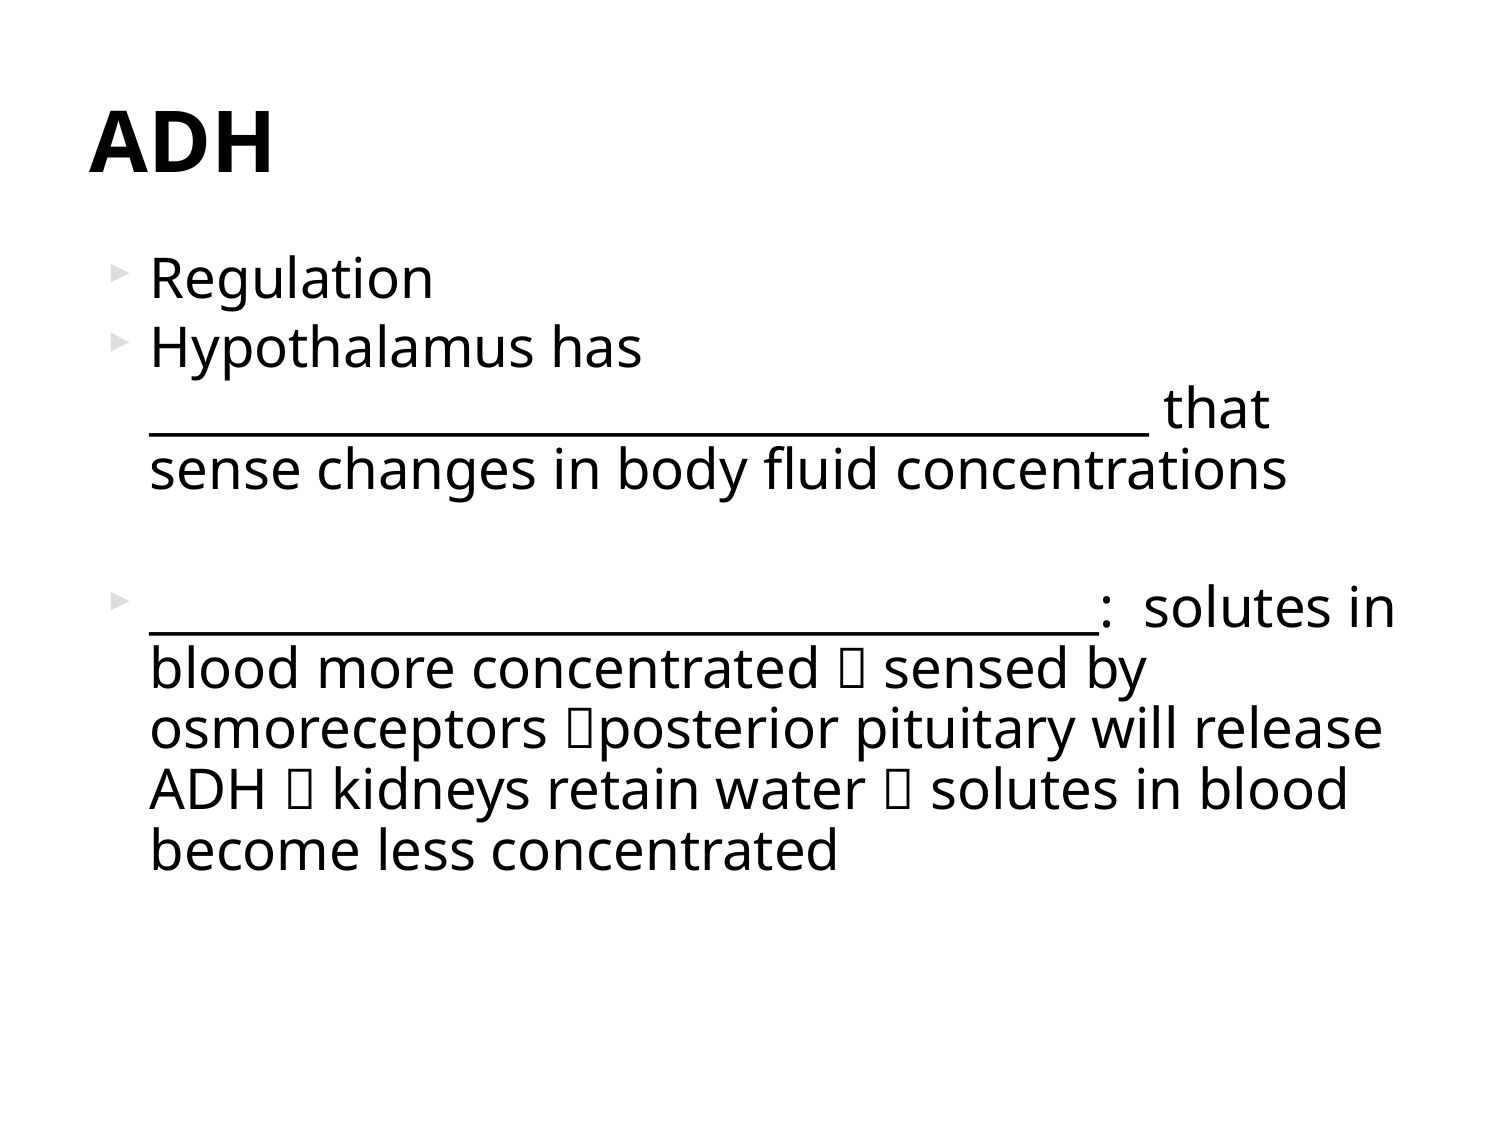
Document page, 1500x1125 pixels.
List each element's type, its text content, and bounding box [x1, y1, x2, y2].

title ADH [75, 45, 1425, 233]
list Regulation Hypothalamus has ________________________________________ that sense changes in body fluid concentrations ______________________________________: solutes in blood more concentrated  sensed by osmoreceptors posterior pituitary will release ADH  kidneys retain water  solutes in blood become less concentrated [75, 243, 1425, 986]
